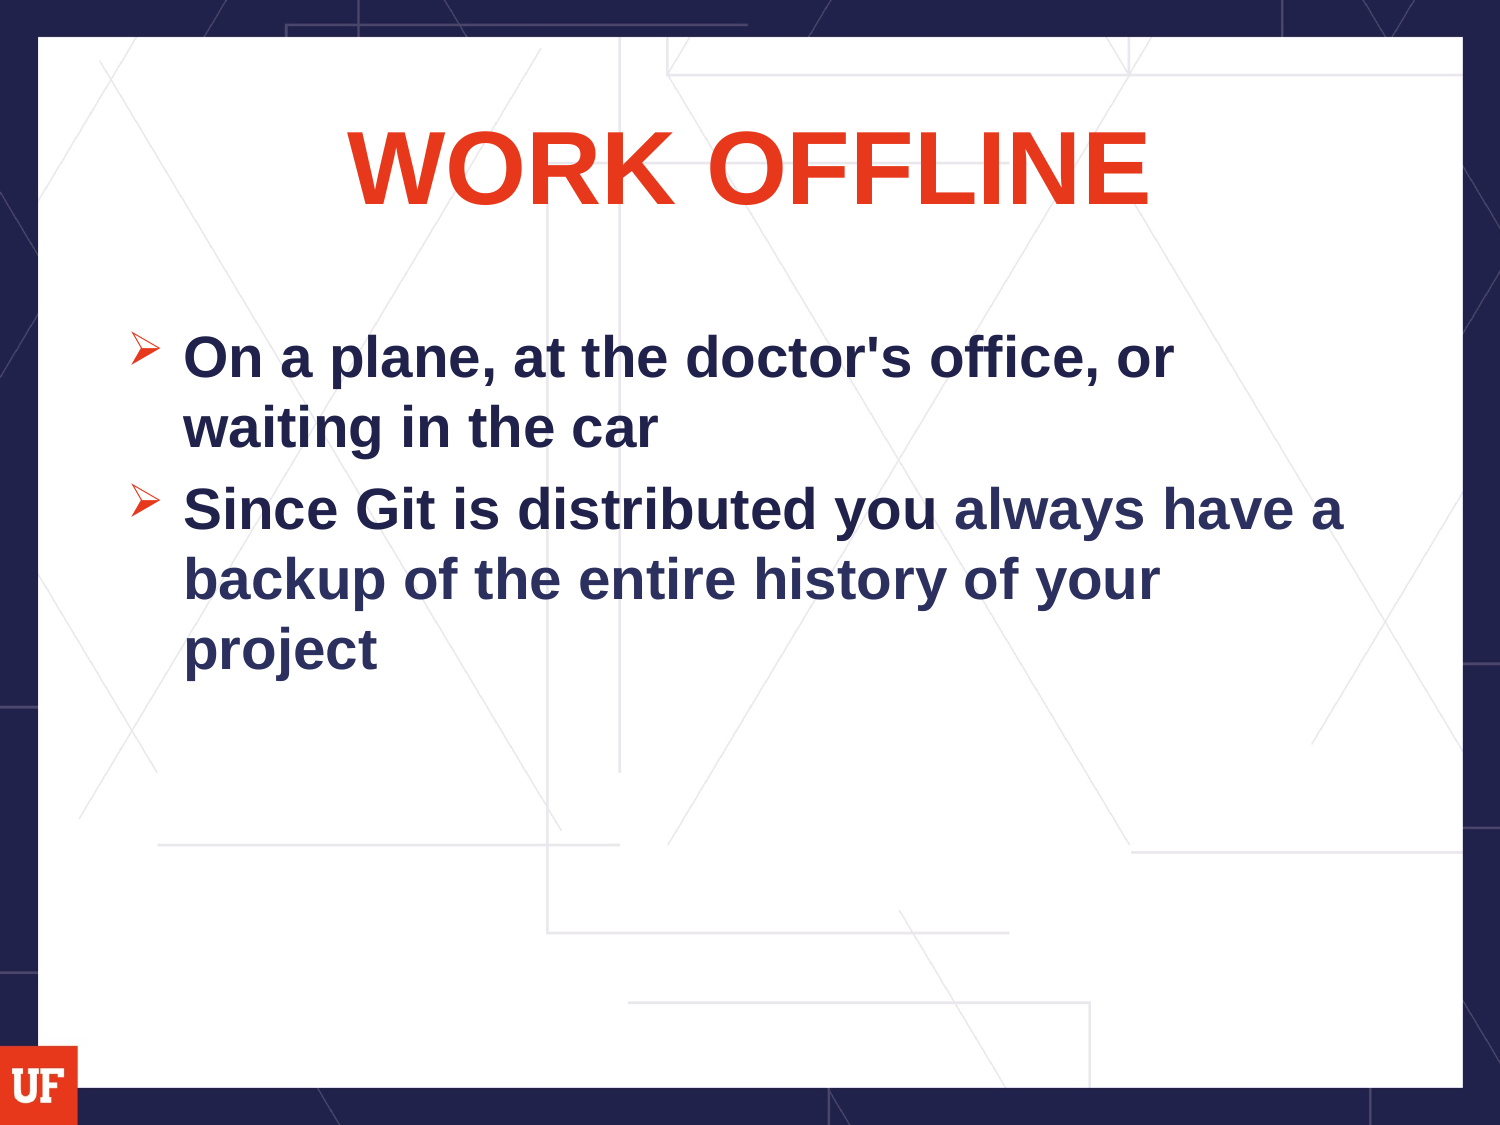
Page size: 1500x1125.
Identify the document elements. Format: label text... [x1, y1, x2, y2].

title WORK OFFLINE [62, 62, 1438, 263]
picture [0, 0, 1500, 1125]
list On a plane, at the doctor's office, or waiting in the car Since Git is distributed you always have a backup of the entire history of your project [112, 312, 1378, 1038]
